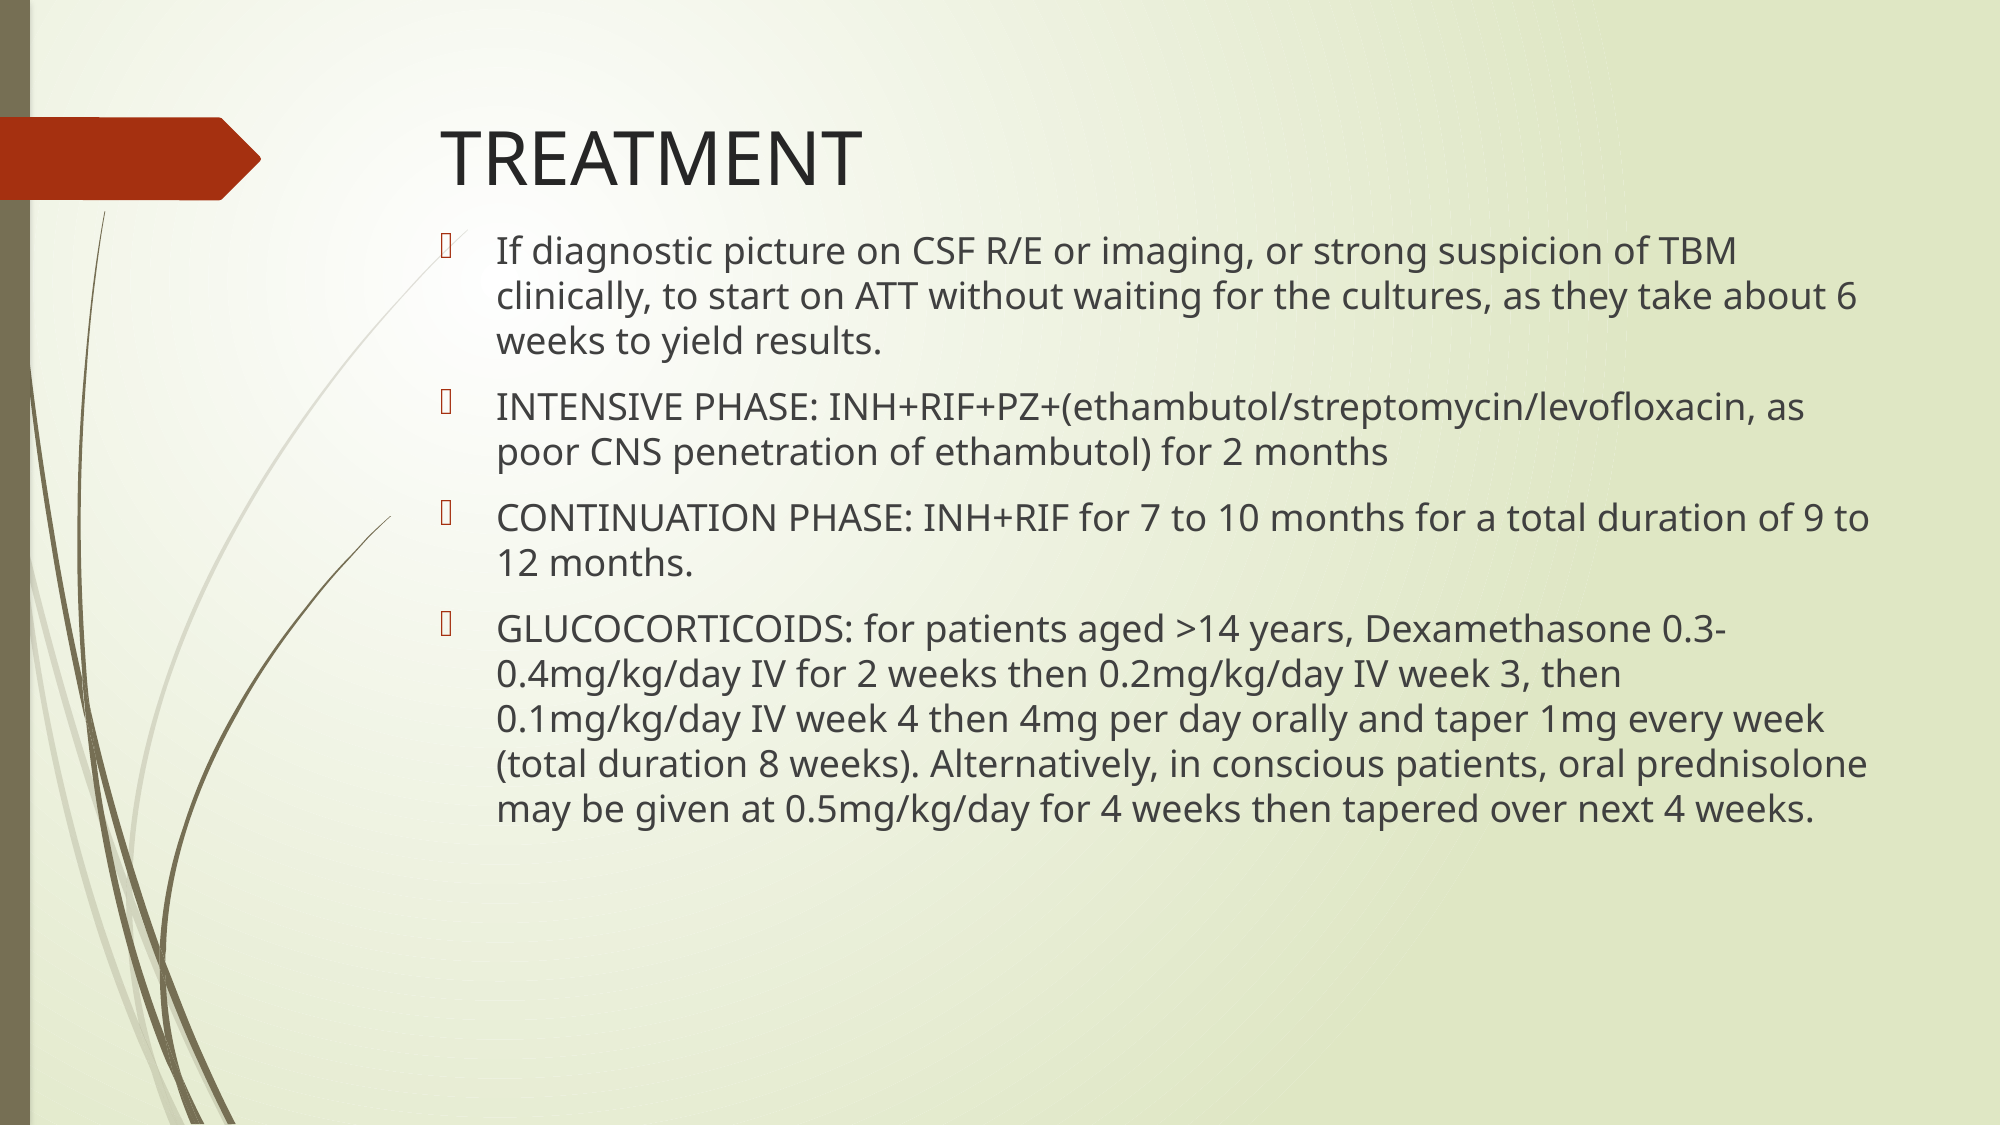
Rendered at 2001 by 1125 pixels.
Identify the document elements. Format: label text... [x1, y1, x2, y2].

title TREATMENT [425, 102, 1888, 219]
list If diagnostic picture on CSF R/E or imaging, or strong suspicion of TBM clinically, to start on ATT without waiting for the cultures, as they take about 6 weeks to yield results. INTENSIVE PHASE: INH+RIF+PZ+(ethambutol/streptomycin/levofloxacin, as poor CNS penetration of ethambutol) for 2 months CONTINUATION PHASE: INH+RIF for 7 to 10 months for a total duration of 9 to 12 months. GLUCOCORTICOIDS: for patients aged >14 years, Dexamethasone 0.3-0.4mg/kg/day IV for 2 weeks then 0.2mg/kg/day IV week 3, then 0.1mg/kg/day IV week 4 then 4mg per day orally and taper 1mg every week (total duration 8 weeks). Alternatively, in conscious patients, oral prednisolone may be given at 0.5mg/kg/day for 4 weeks then tapered over next 4 weeks. [424, 219, 1888, 970]
